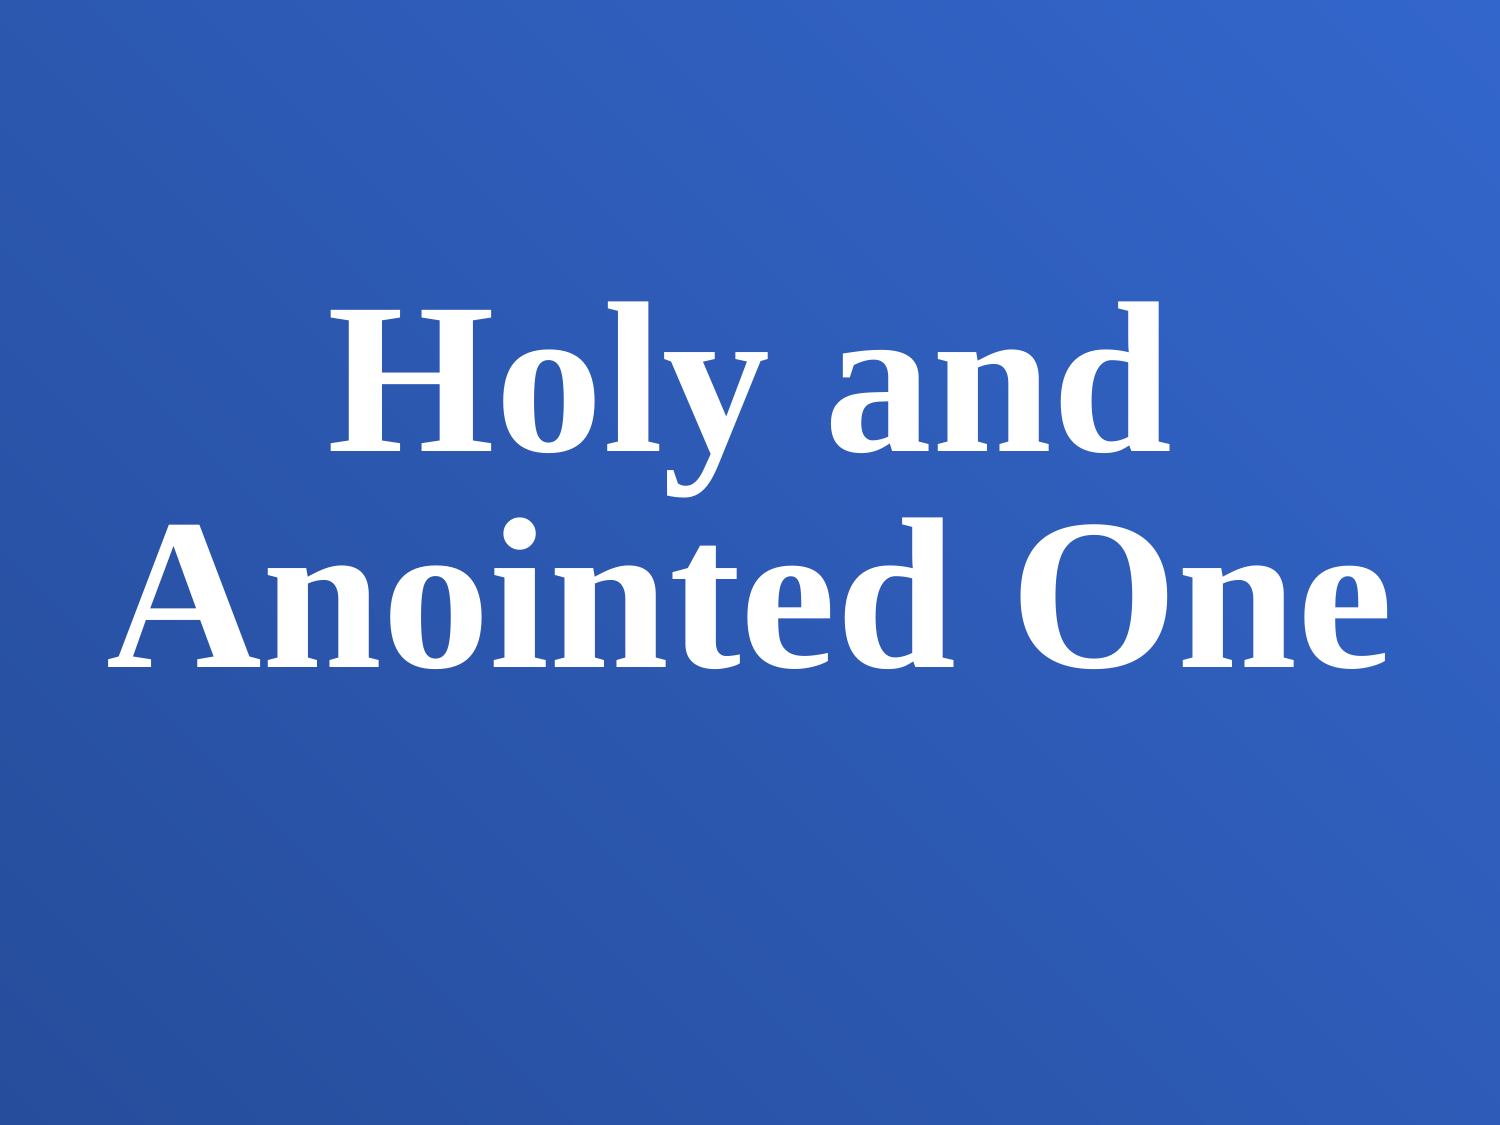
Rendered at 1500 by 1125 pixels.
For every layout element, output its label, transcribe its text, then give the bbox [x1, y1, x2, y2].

text_box Holy and Anointed One [0, 271, 1500, 718]
